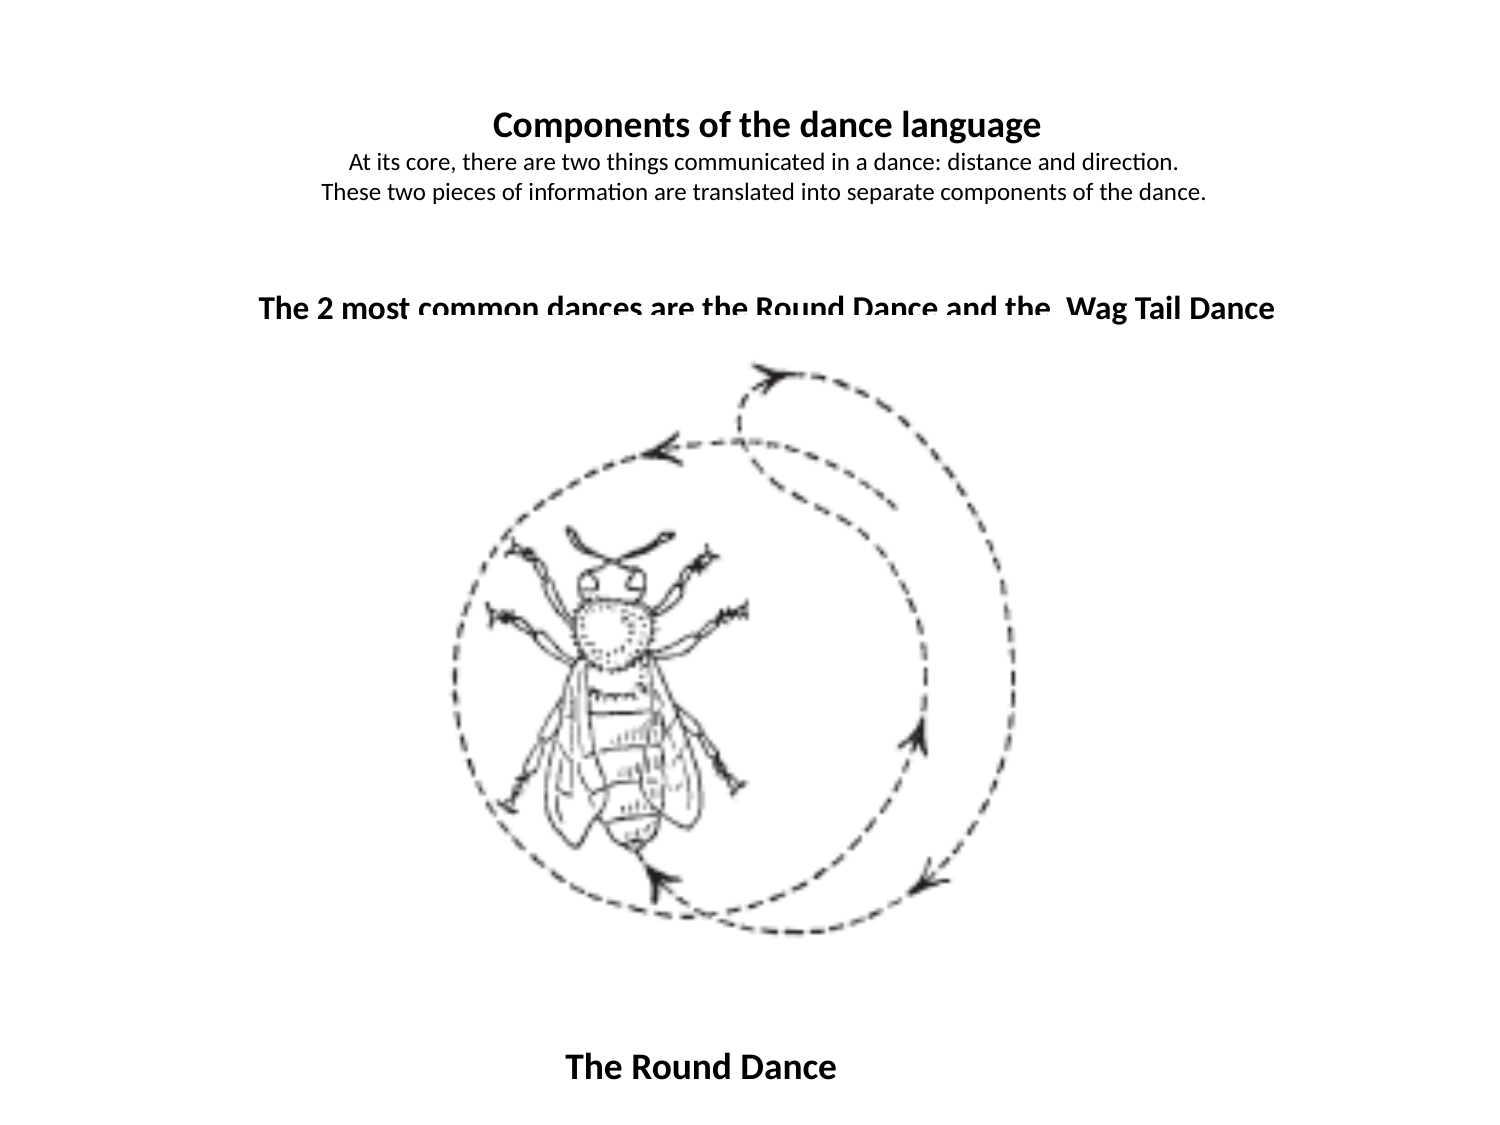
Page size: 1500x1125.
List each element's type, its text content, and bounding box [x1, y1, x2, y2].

text_box Components of the dance language At its core, there are two things communicated in a dance: distance and direction. These two pieces of information are translated into separate components of the dance. [64, 93, 1471, 872]
text_box The 2 most common dances are the Round Dance and the Wag Tail Dance [206, 278, 1329, 334]
text_box The Round Dance [550, 1034, 853, 1095]
picture [407, 314, 1093, 1019]
